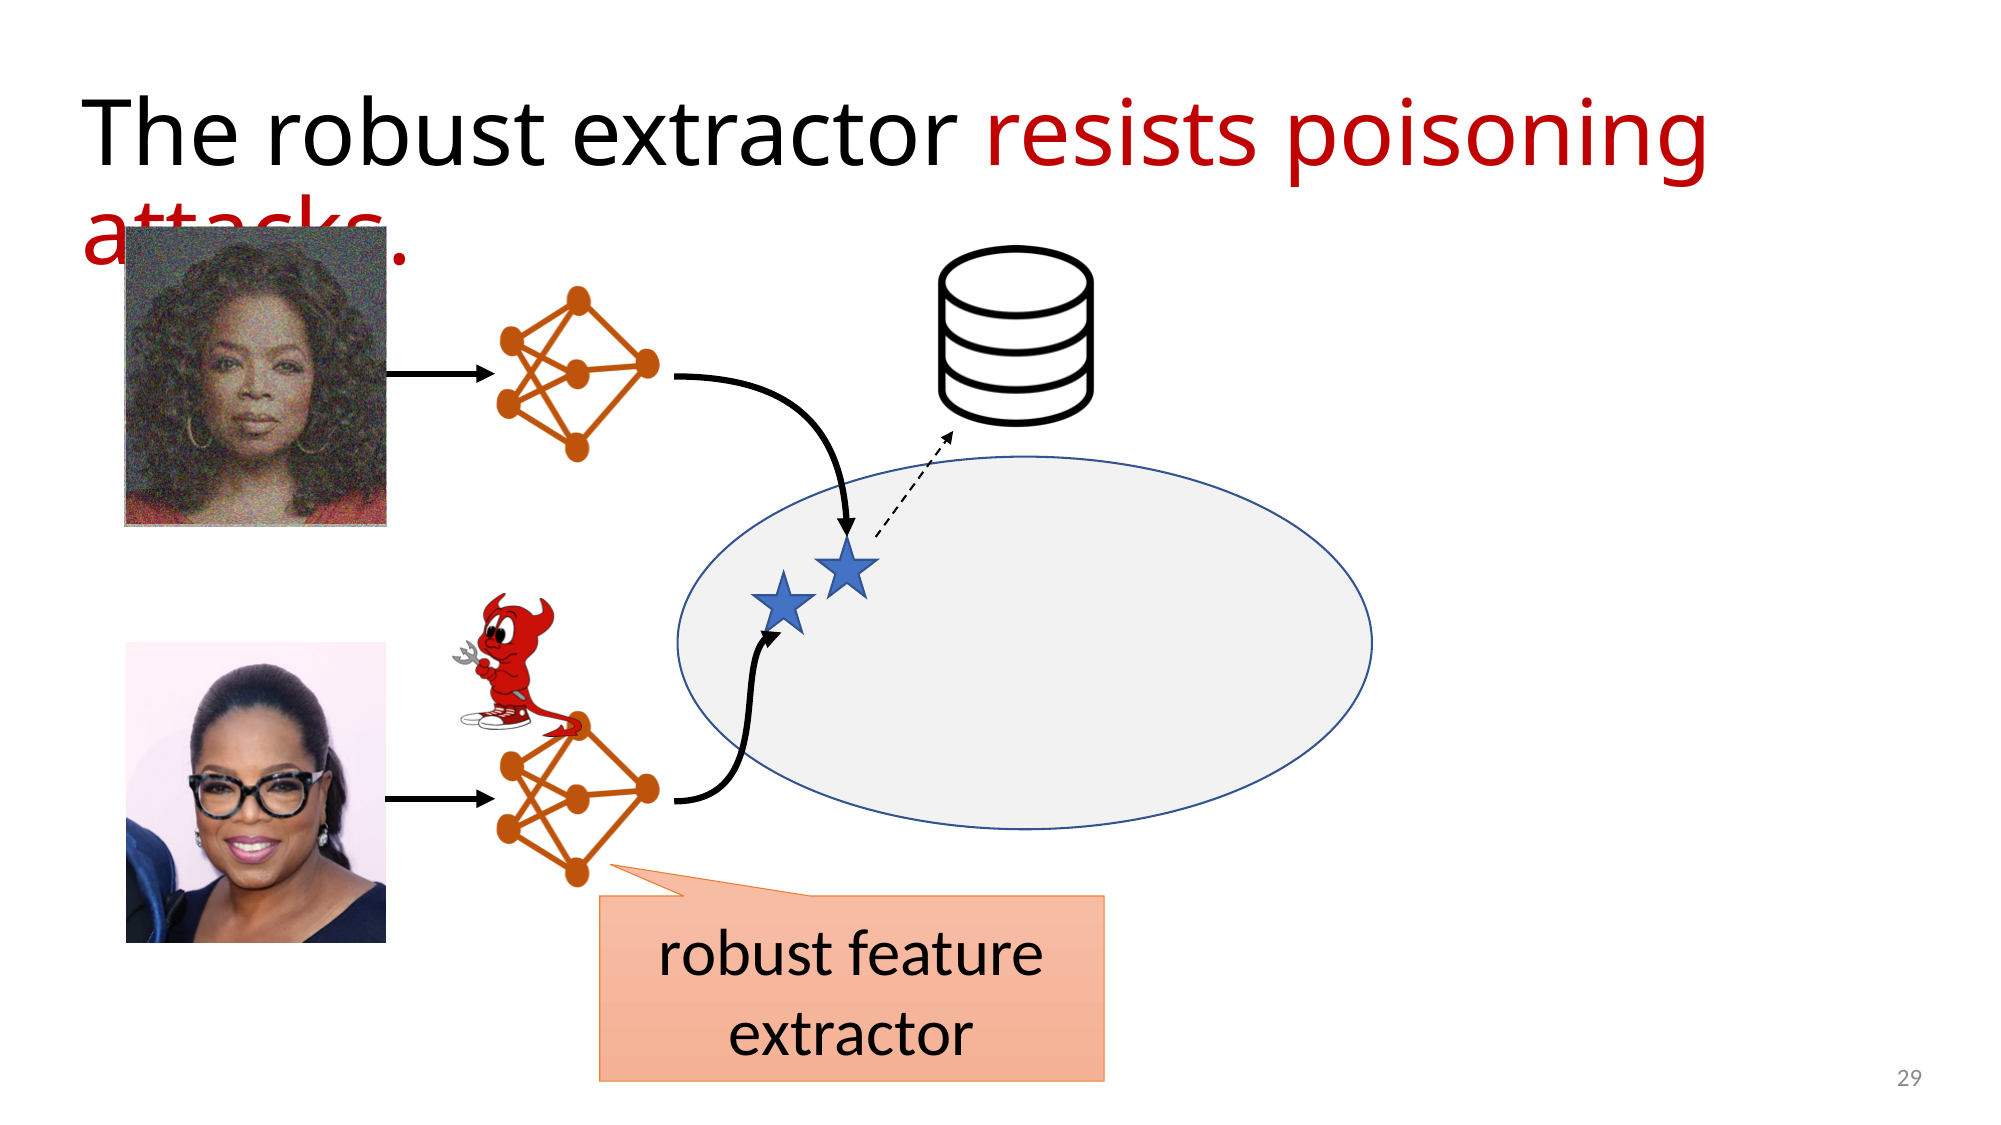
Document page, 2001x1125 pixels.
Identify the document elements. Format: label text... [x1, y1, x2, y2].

text_box [750, 568, 817, 636]
title The robust extractor resists poisoning attacks. [66, 78, 2000, 297]
text_box [677, 455, 1374, 831]
picture [124, 223, 387, 527]
picture [923, 245, 1109, 431]
picture [125, 642, 386, 943]
text_box robust feature extractor [599, 874, 1105, 1082]
slide_number 29 [1752, 1046, 1938, 1106]
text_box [674, 632, 782, 802]
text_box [674, 376, 848, 537]
picture [452, 593, 675, 904]
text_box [875, 430, 954, 537]
text_box [813, 536, 880, 600]
picture [472, 274, 675, 479]
